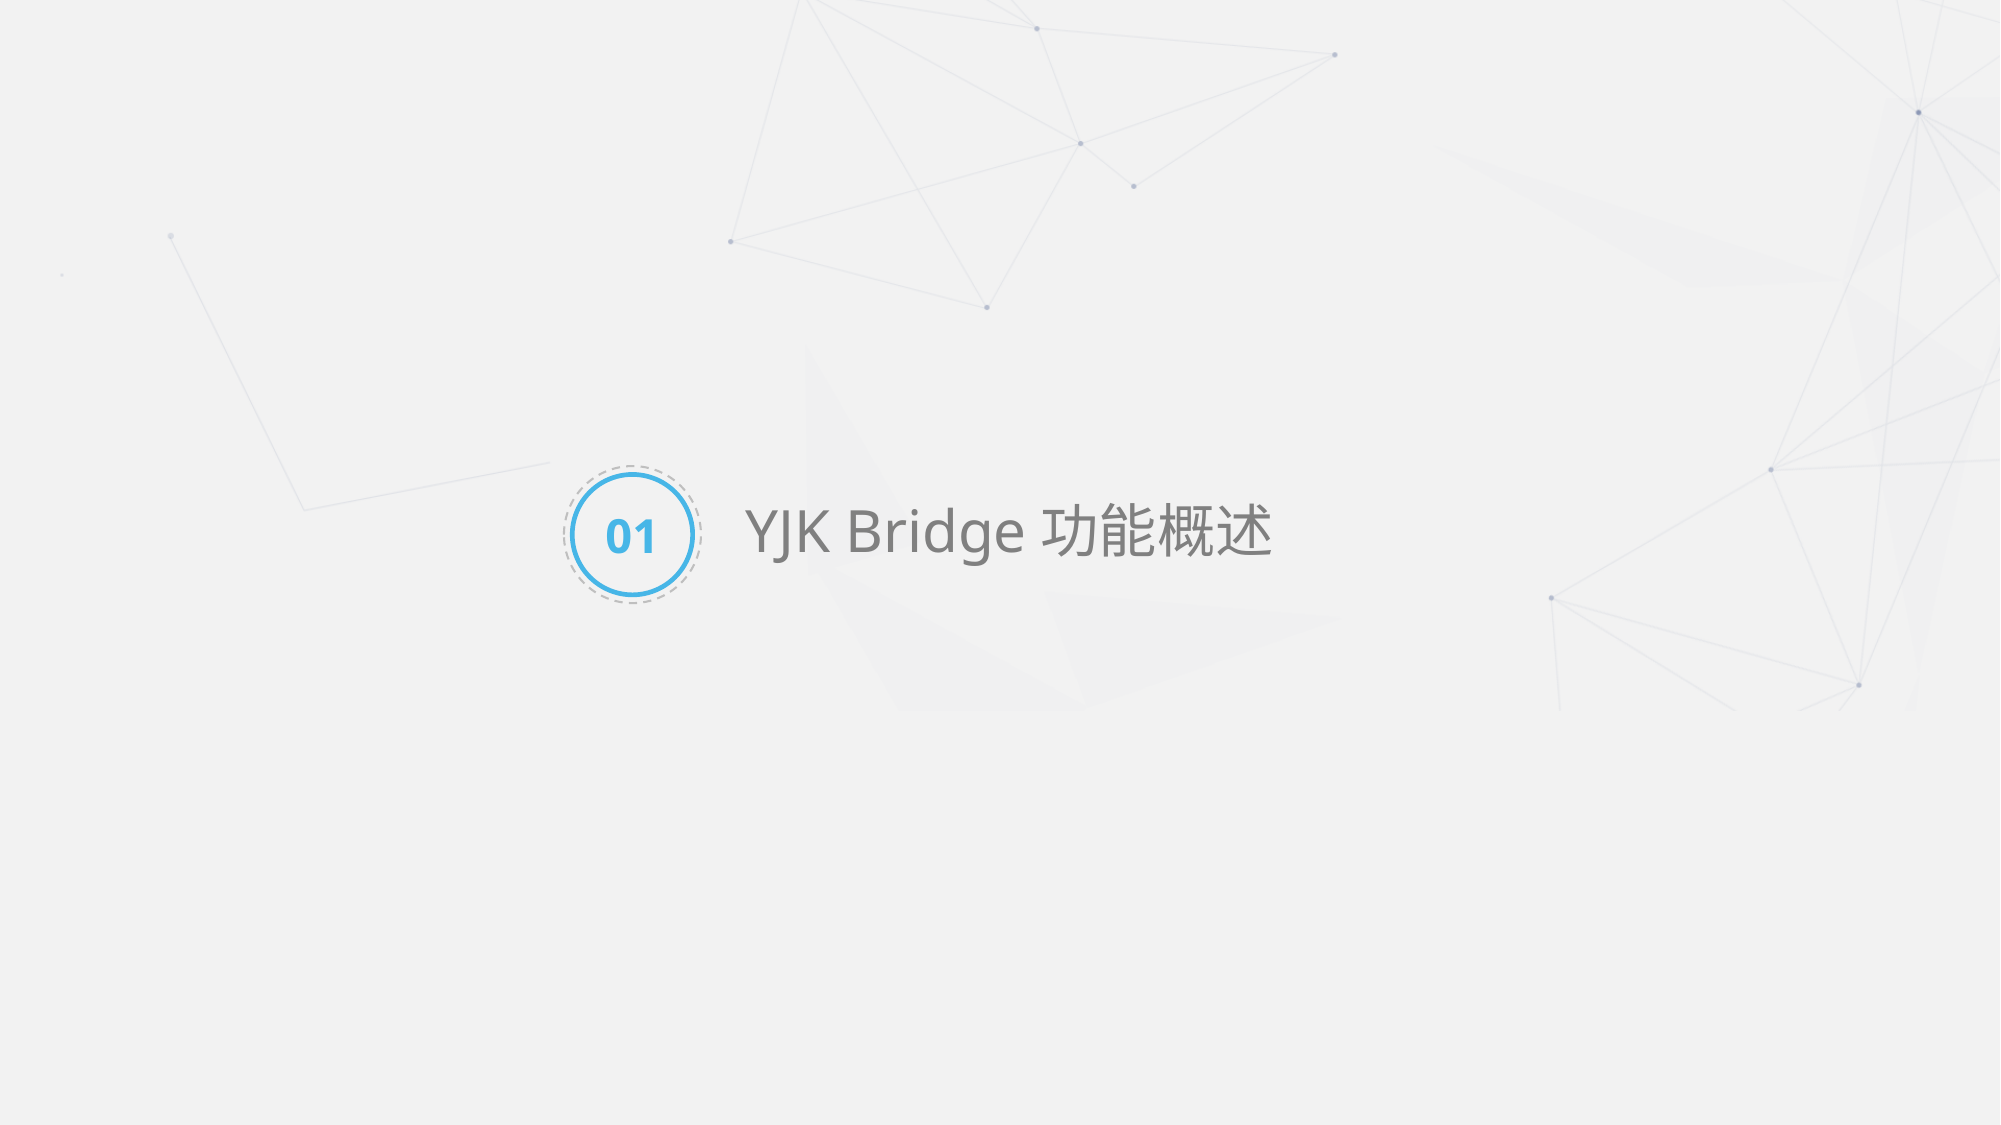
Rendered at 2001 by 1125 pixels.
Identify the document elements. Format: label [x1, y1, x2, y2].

picture [0, 0, 2000, 711]
